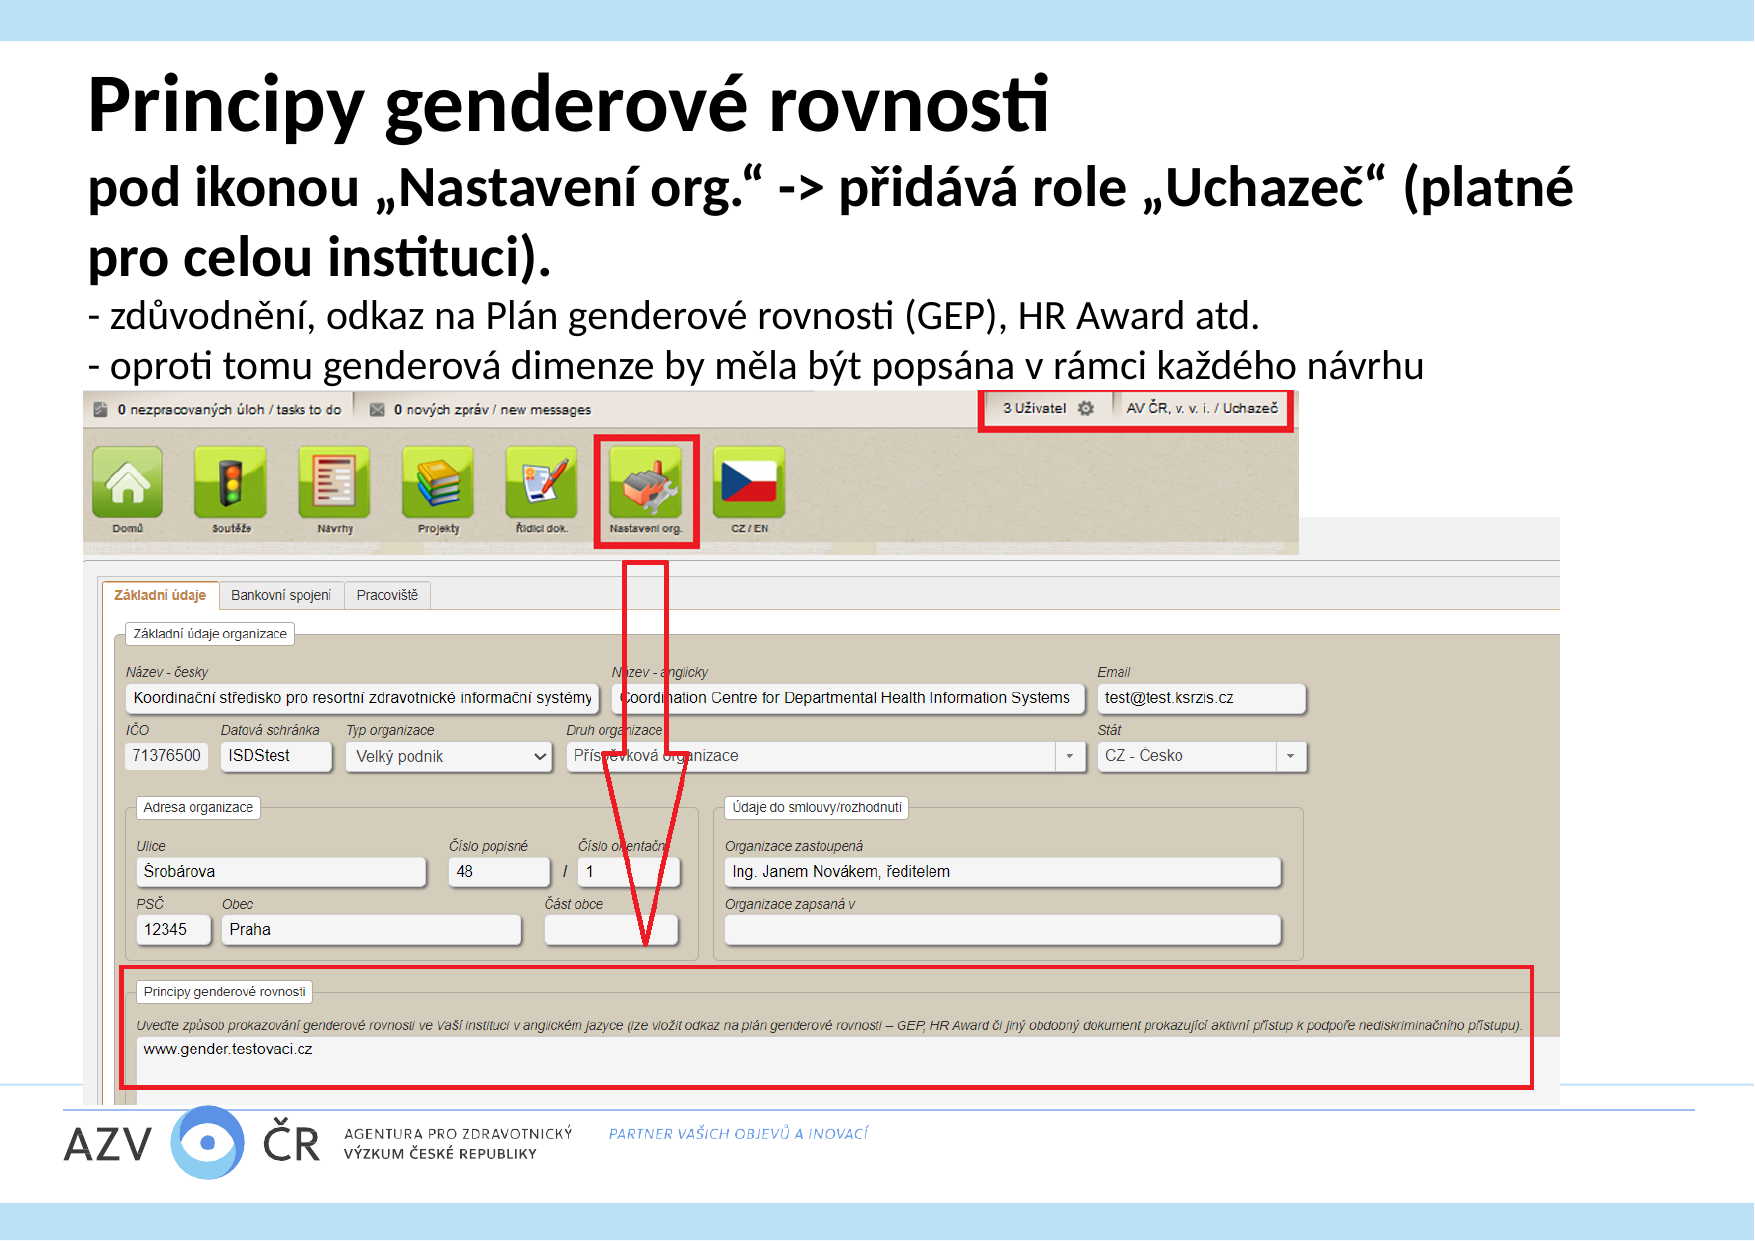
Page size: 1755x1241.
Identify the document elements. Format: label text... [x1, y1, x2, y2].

text_box [0, 0, 1754, 42]
title Principy genderové rovnosti [87, 47, 1667, 149]
text_box [0, 1203, 1754, 1241]
picture [82, 390, 1560, 1106]
list pod ikonou „Nastavení org.“ -> přidává role „Uchazeč“ (platné pro celou instituci). - zdůvodnění, odkaz na Plán genderové rovnosti (GEP), HR Award atd. - oproti tomu genderová dimenze by měla být popsána v rámci každého návrhu [87, 147, 1628, 391]
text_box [63, 1105, 869, 1181]
